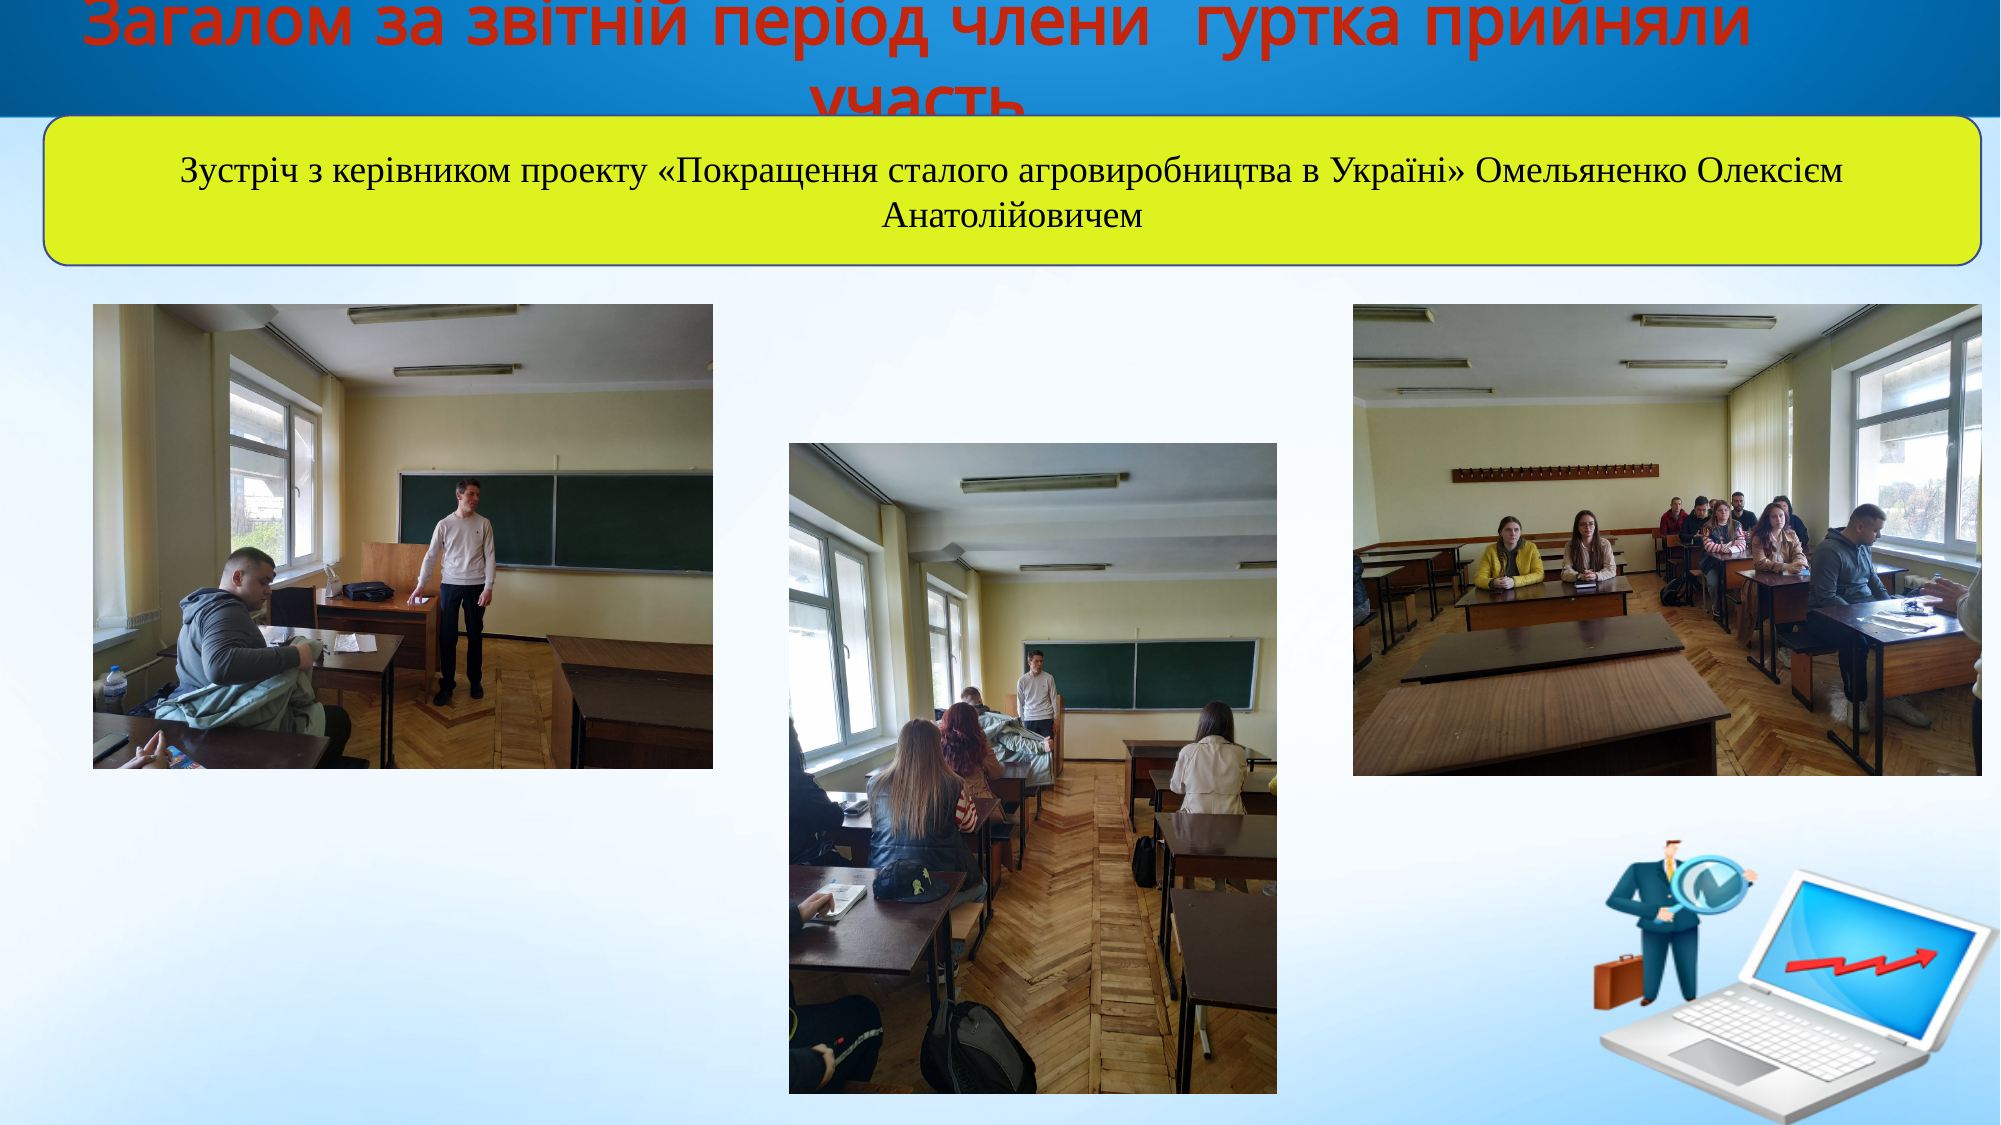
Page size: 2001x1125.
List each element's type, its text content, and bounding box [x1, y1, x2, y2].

text_box Зустріч з керівником проекту «Покращення сталого агровиробництва в Україні» Омельяненко Олексієм Анатолійовичем [42, 114, 1983, 267]
picture [0, 0, 2001, 1125]
title Загалом за звітній період члени гуртка прийняли участь [10, 4, 1827, 110]
